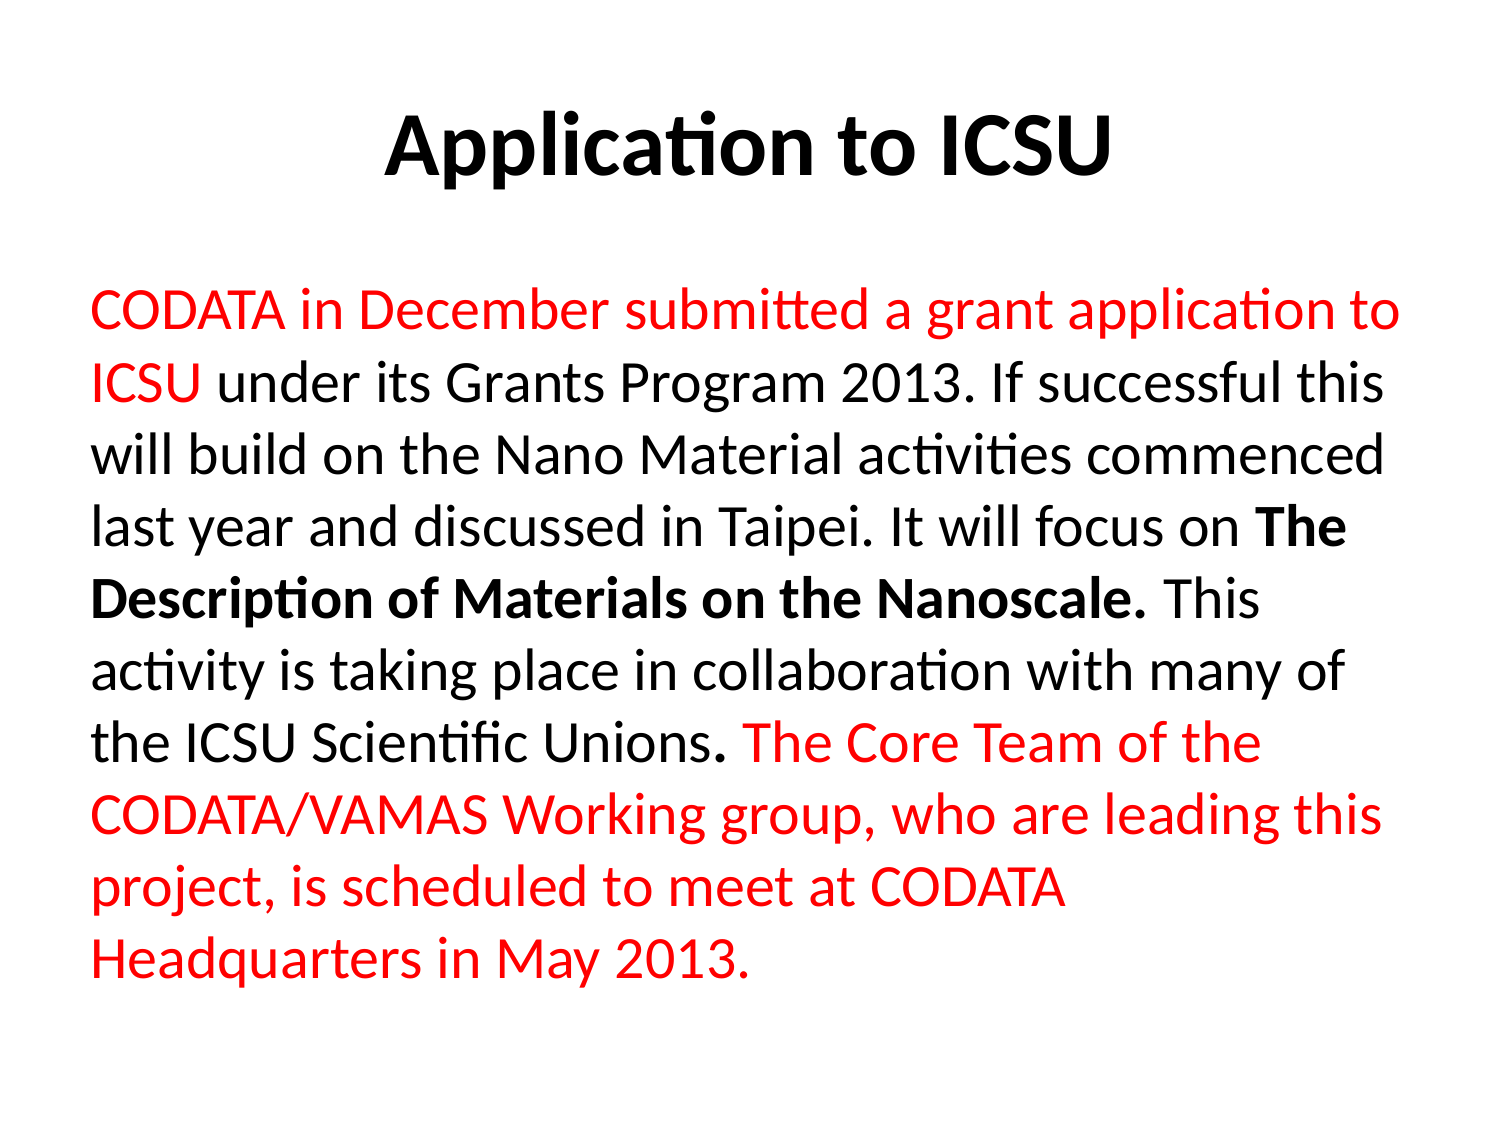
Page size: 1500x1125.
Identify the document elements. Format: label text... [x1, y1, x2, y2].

list CODATA in December submitted a grant application to ICSU under its Grants Program 2013. If successful this will build on the Nano Material activities commenced last year and discussed in Taipei. It will focus on The Description of Materials on the Nanoscale. This activity is taking place in collaboration with many of the ICSU Scientific Unions. The Core Team of the CODATA/VAMAS Working group, who are leading this project, is scheduled to meet at CODATA Headquarters in May 2013. [75, 262, 1425, 1005]
title Application to ICSU [75, 45, 1425, 233]
